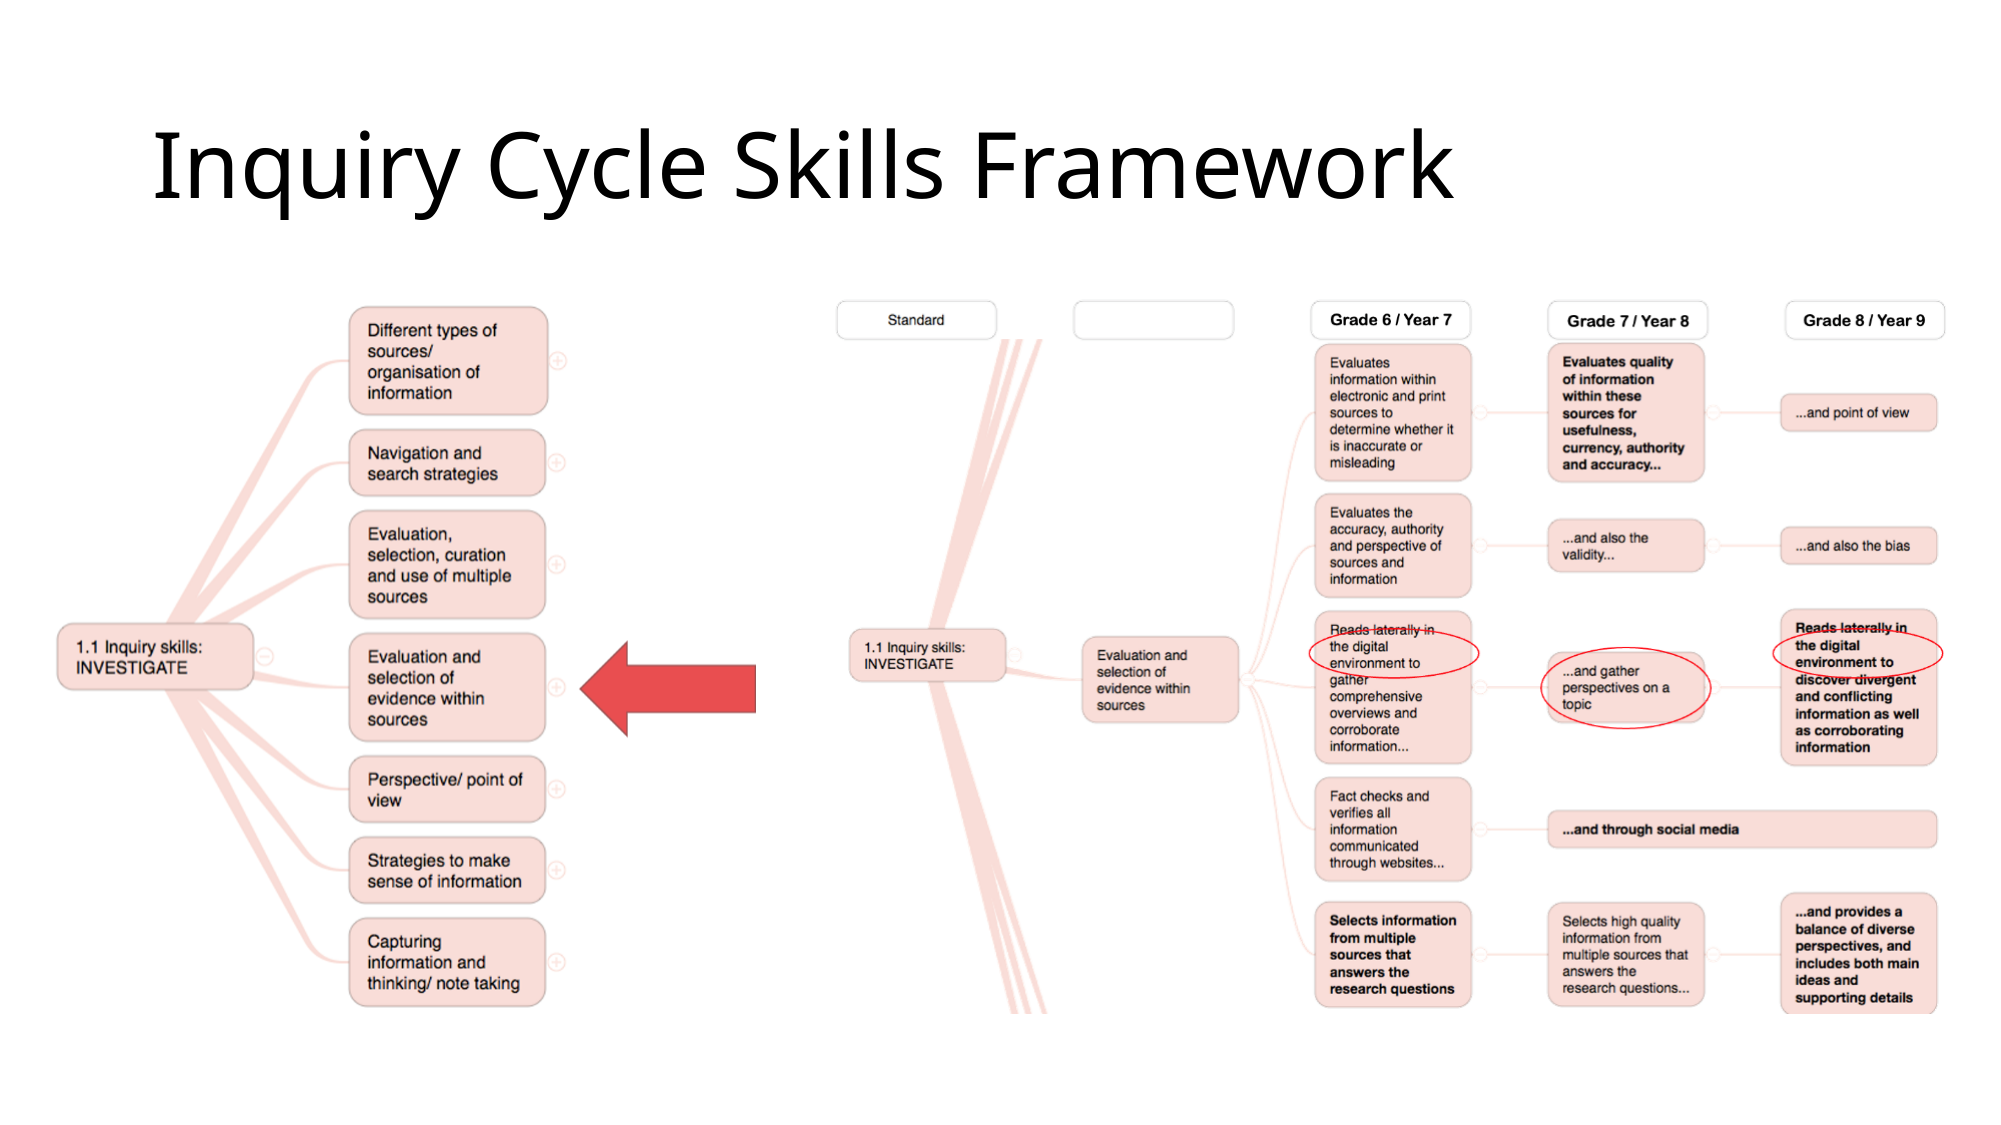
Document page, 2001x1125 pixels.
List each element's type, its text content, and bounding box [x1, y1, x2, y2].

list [48, 298, 763, 1014]
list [833, 298, 1952, 1014]
title Inquiry Cycle Skills Framework [137, 59, 1863, 278]
